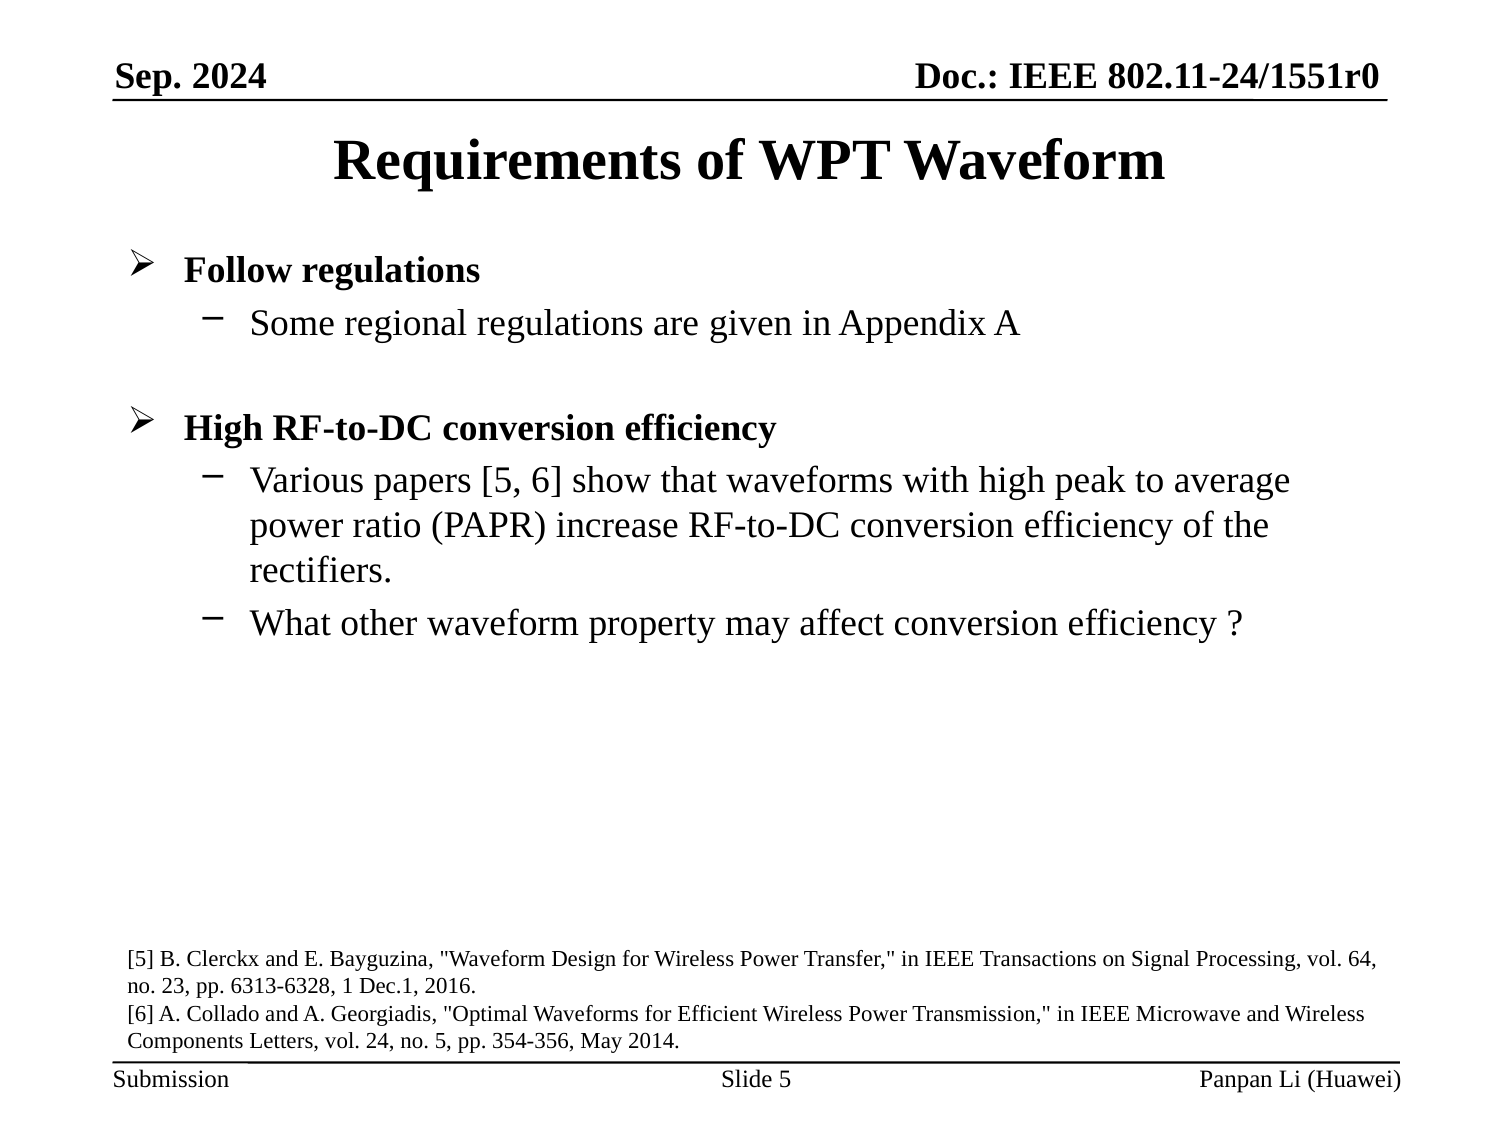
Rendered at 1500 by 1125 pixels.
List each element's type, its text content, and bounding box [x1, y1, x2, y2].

footer Panpan Li (Huawei) [949, 1061, 1402, 1093]
text_box [5] B. Clerckx and E. Bayguzina, "Waveform Design for Wireless Power Transfer," in IEEE Transactions on Signal Processing, vol. 64, no. 23, pp. 6313-6328, 1 Dec.1, 2016. [6] A. Collado and A. Georgiadis, "Optimal Waveforms for Efficient Wireless Power Transmission," in IEEE Microwave and Wireless Components Letters, vol. 24, no. 5, pp. 354-356, May 2014. [112, 936, 1402, 1061]
list Follow regulations Some regional regulations are given in Appendix A High RF-to-DC conversion efficiency Various papers [5, 6] show that waveforms with high peak to average power ratio (PAPR) increase RF-to-DC conversion efficiency of the rectifiers. What other waveform property may affect conversion efficiency ? [112, 237, 1388, 879]
title Requirements of WPT Waveform [112, 112, 1388, 201]
slide_number Slide 5 [712, 1061, 800, 1093]
